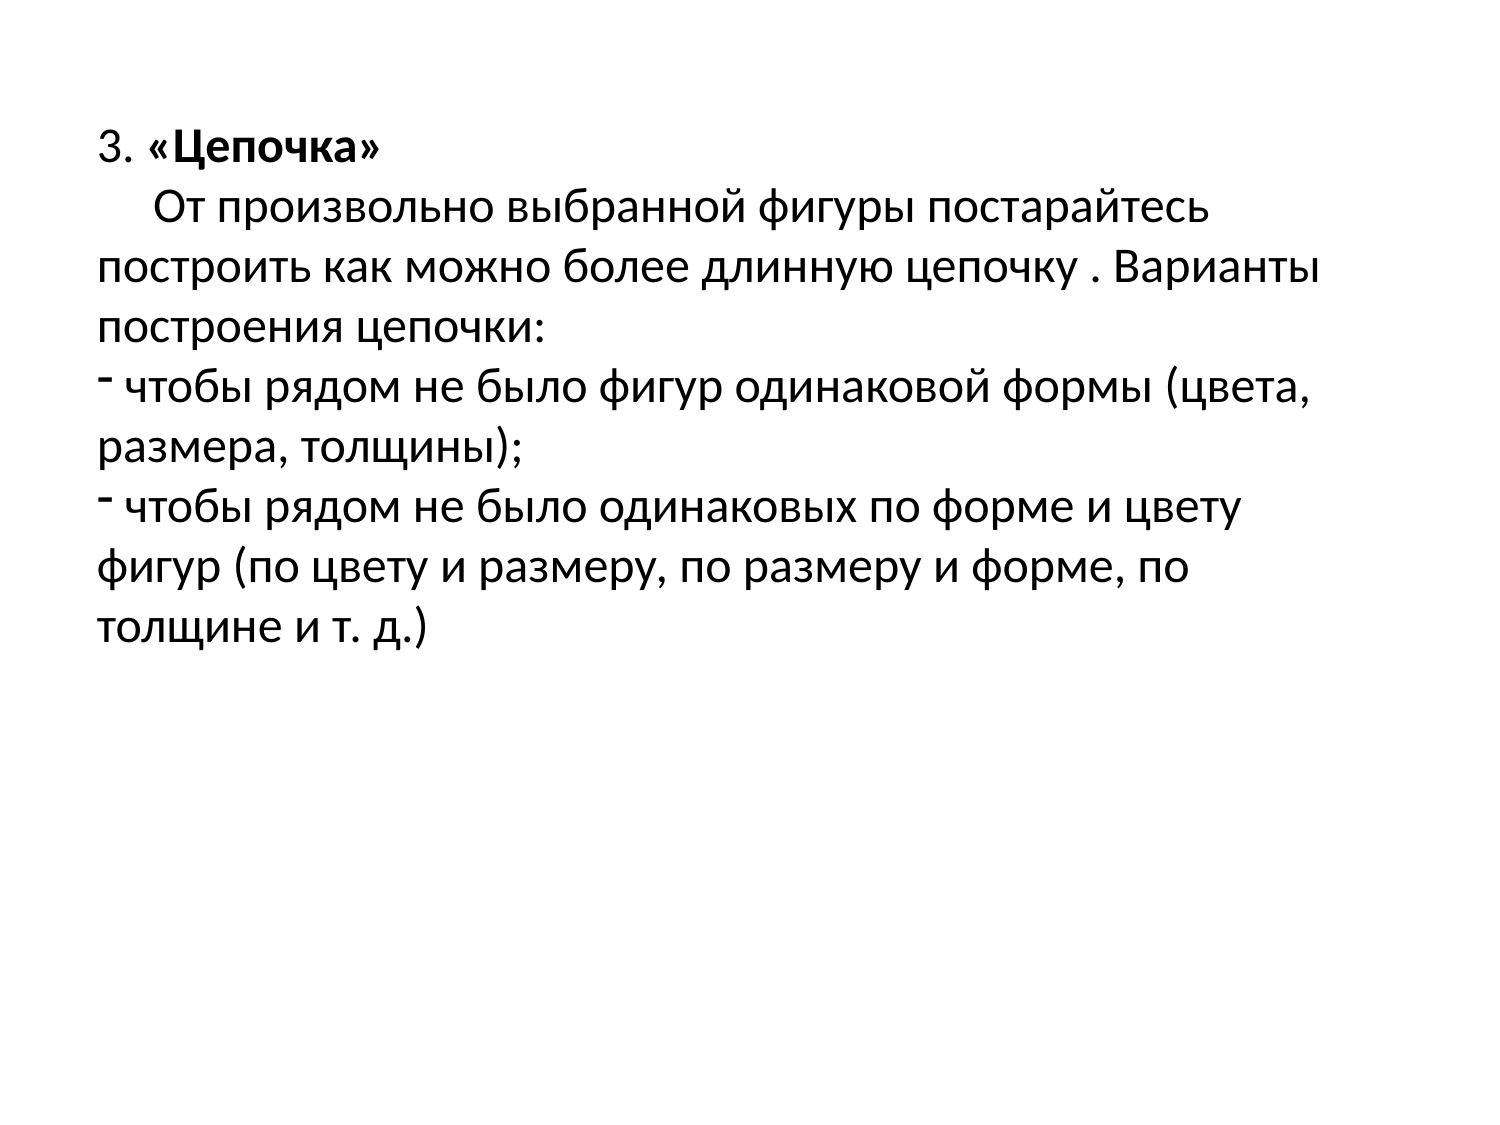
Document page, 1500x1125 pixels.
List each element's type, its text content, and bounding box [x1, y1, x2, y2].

text_box 3. «Цепочка» От произвольно выбранной фигуры постарайтесь построить как можно более длинную цепочку . Варианты построения цепочки: чтобы рядом не было фигур одинаковой формы (цвета, размера, толщины); чтобы рядом не было одинаковых по форме и цвету фигур (по цвету и размеру, по размеру и форме, по толщине и т. д.) [82, 105, 1383, 766]
